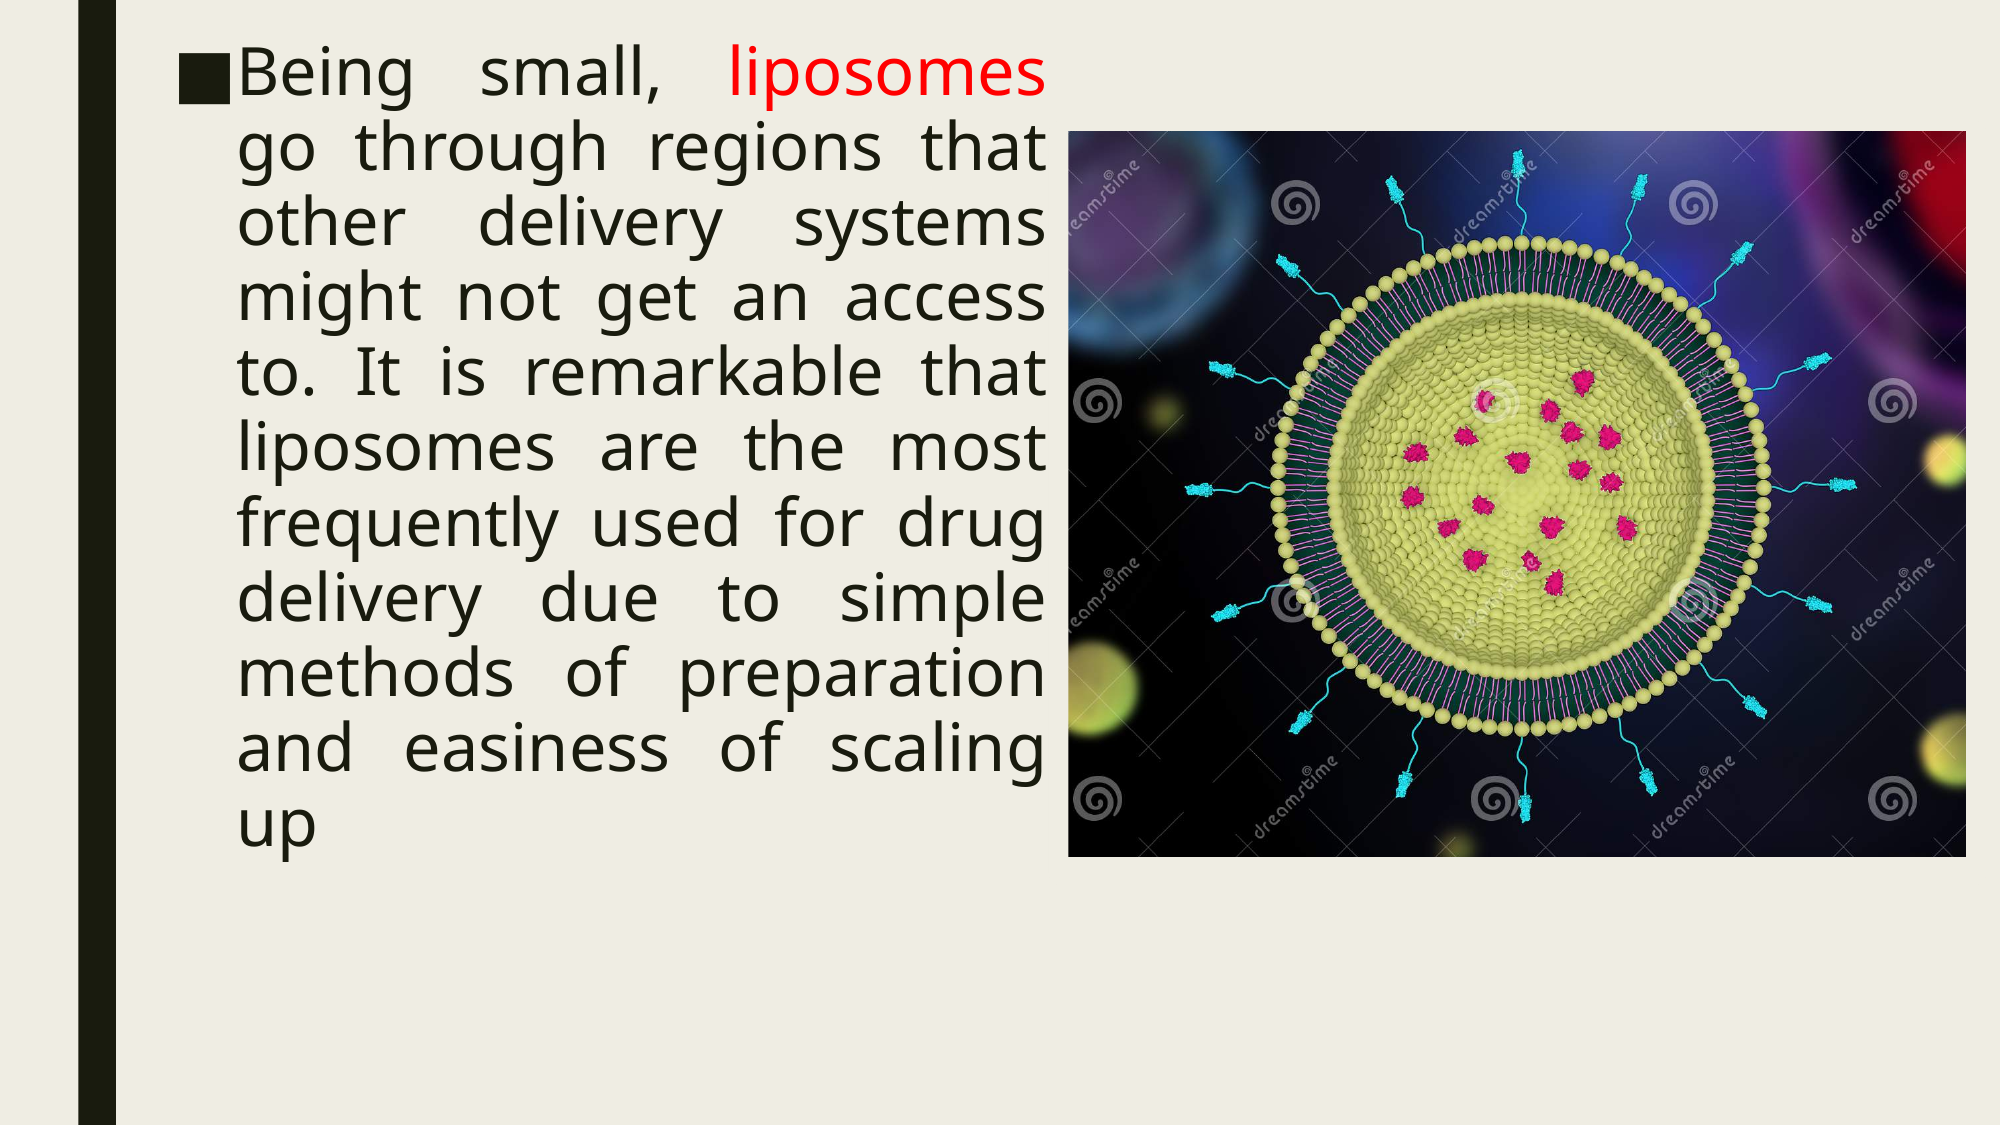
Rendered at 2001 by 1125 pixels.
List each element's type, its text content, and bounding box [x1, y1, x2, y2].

picture [1068, 131, 1966, 858]
list Being small, liposomes go through regions that other delivery systems might not get an access to. It is remarkable that liposomes are the most frequently used for drug delivery due to simple methods of preparation and easiness of scaling up [158, 27, 1063, 1070]
